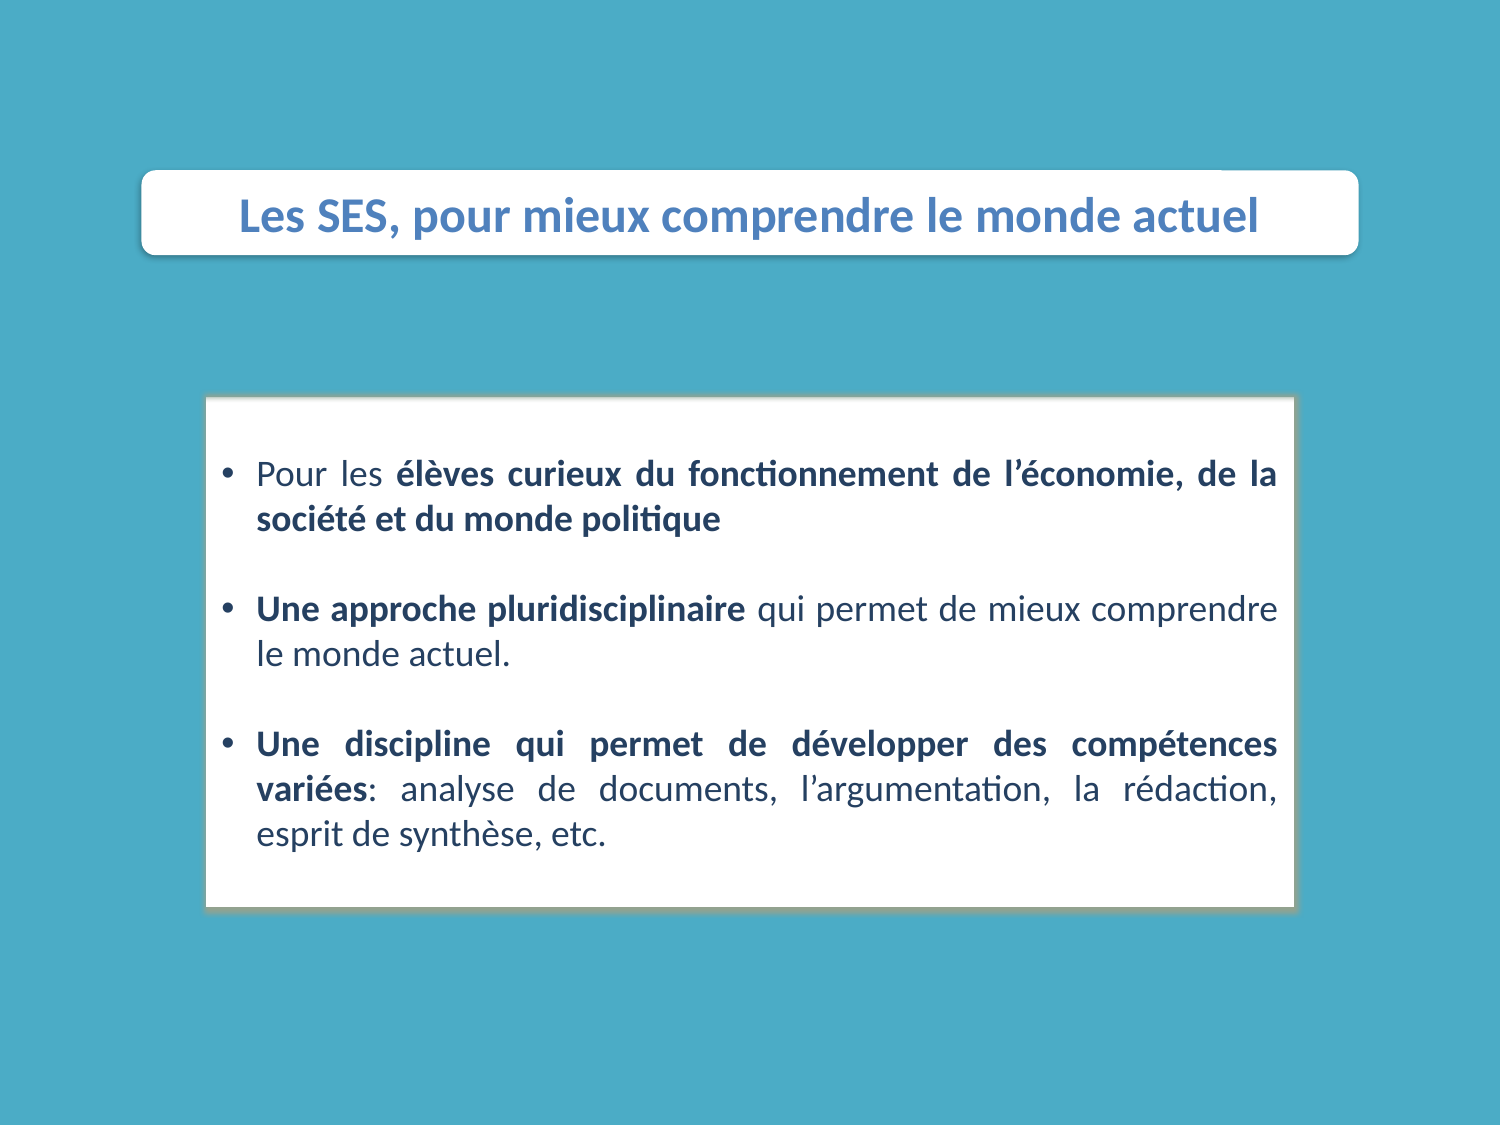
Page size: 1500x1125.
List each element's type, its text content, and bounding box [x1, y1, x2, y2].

text_box Les SES, pour mieux comprendre le monde actuel [141, 170, 1359, 256]
text_box Pour les élèves curieux du fonctionnement de l’économie, de la société et du monde politique Une approche pluridisciplinaire qui permet de mieux comprendre le monde actuel. Une discipline qui permet de développer des compétences variées: analyse de documents, l’argumentation, la rédaction, esprit de synthèse, etc. [211, 401, 1293, 907]
